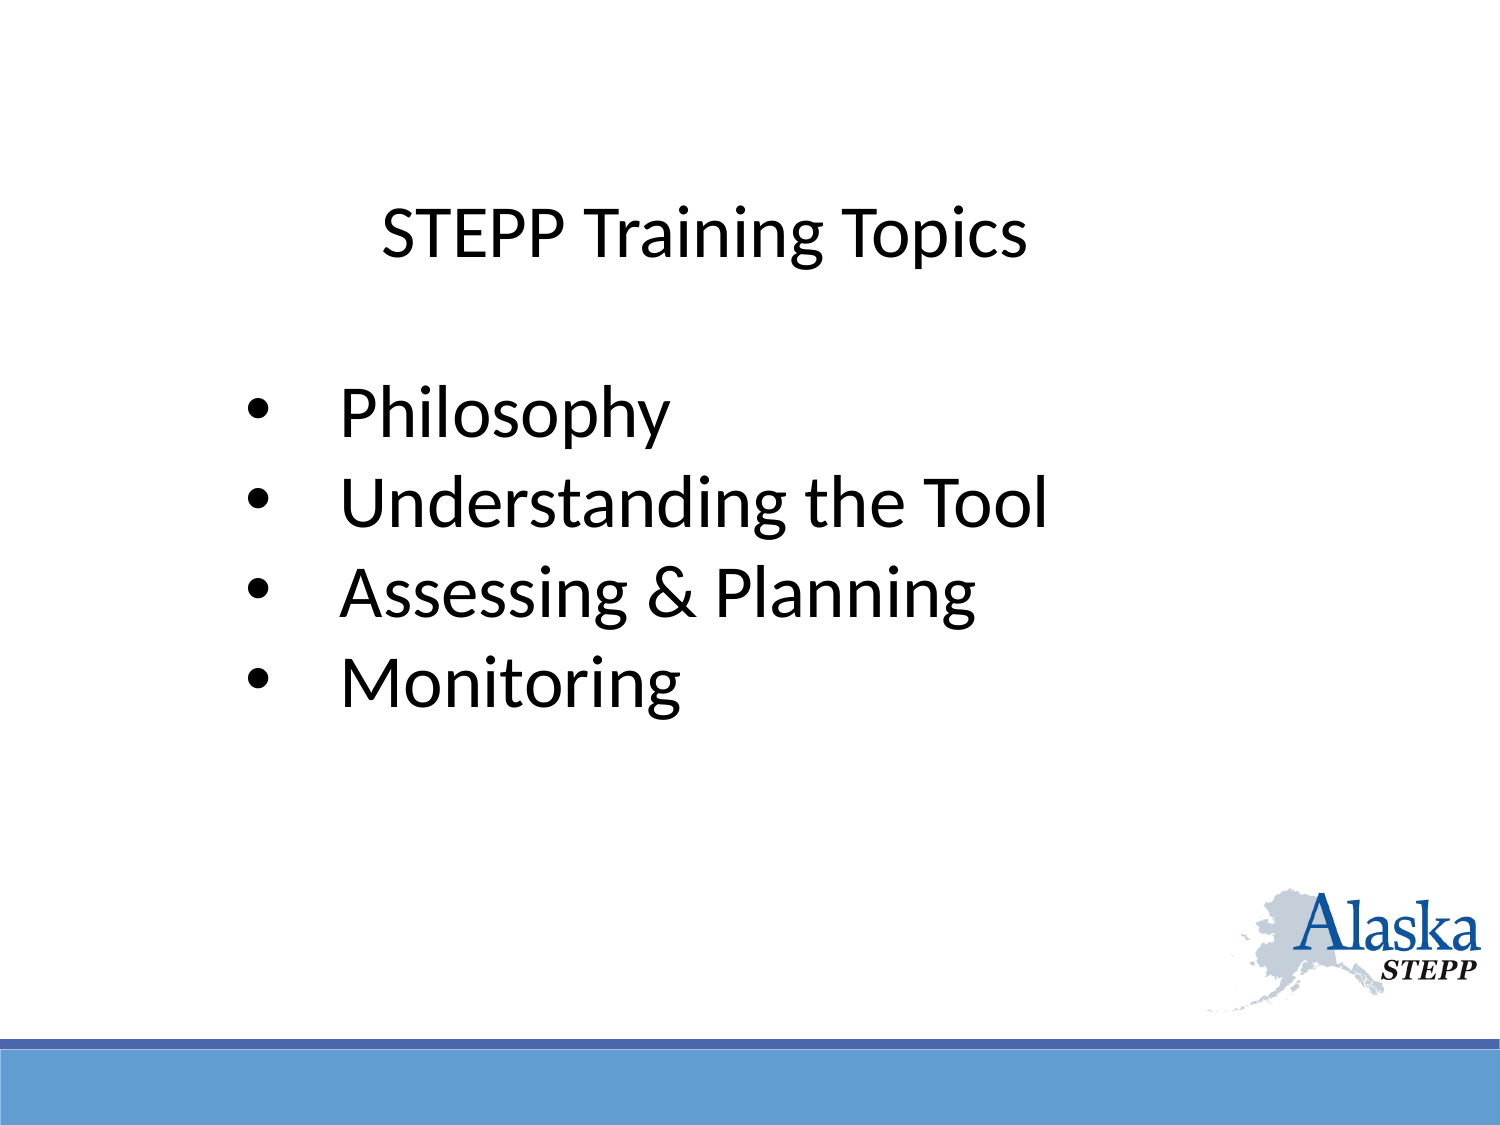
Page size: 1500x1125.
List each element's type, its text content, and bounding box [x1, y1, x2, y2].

text_box STEPP Training Topics Philosophy Understanding the Tool Assessing & Planning Monitoring [24, 174, 1386, 730]
picture [1186, 874, 1490, 1026]
